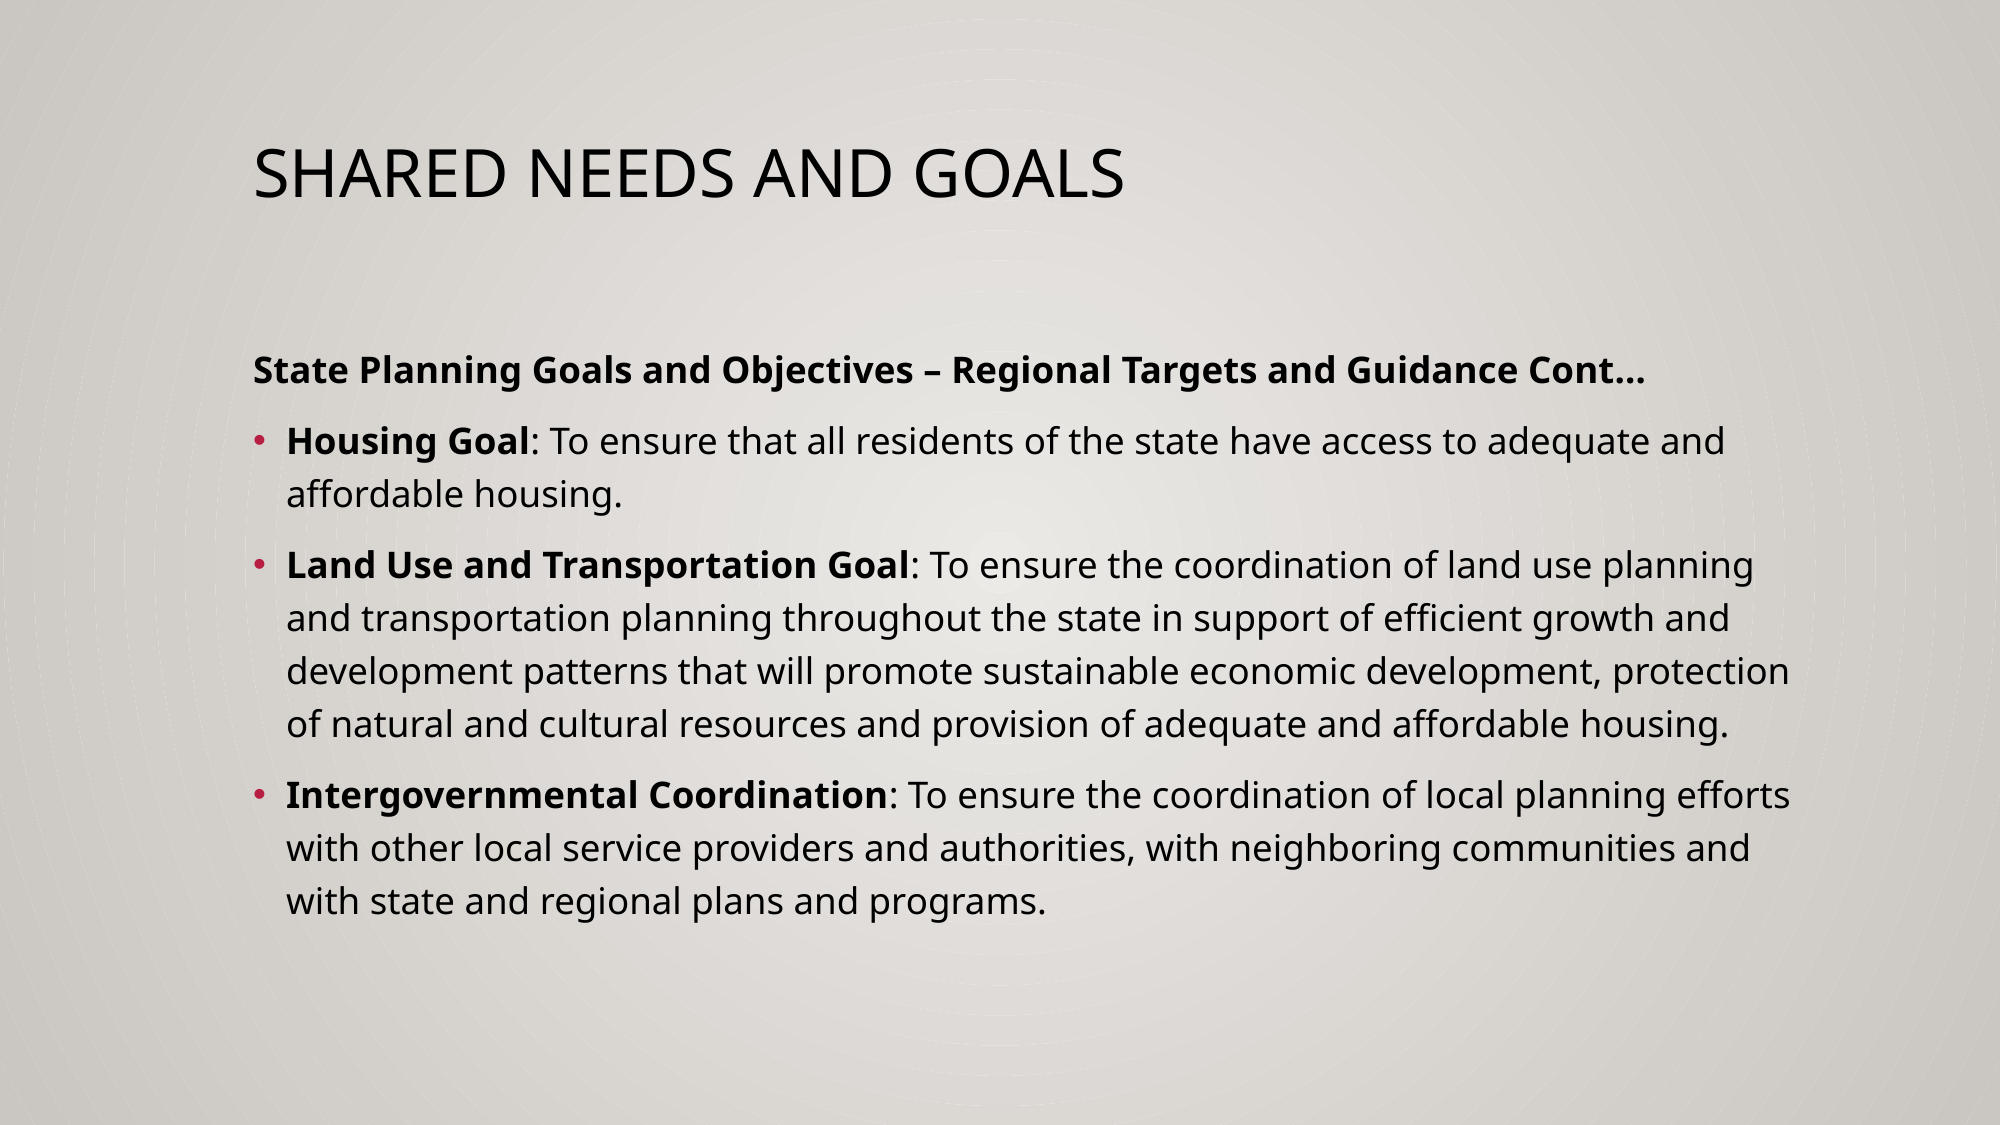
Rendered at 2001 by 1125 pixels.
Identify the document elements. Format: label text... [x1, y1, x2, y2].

list State Planning Goals and Objectives – Regional Targets and Guidance Cont… Housing Goal: To ensure that all residents of the state have access to adequate and affordable housing. Land Use and Transportation Goal: To ensure the coordination of land use planning and transportation planning throughout the state in support of efficient growth and development patterns that will promote sustainable economic development, protection of natural and cultural resources and provision of adequate and affordable housing. Intergovernmental Coordination: To ensure the coordination of local planning efforts with other local service providers and authorities, with neighboring communities and with state and regional plans and programs. [238, 330, 1814, 1011]
title Shared needs and Goals [238, 131, 1814, 305]
